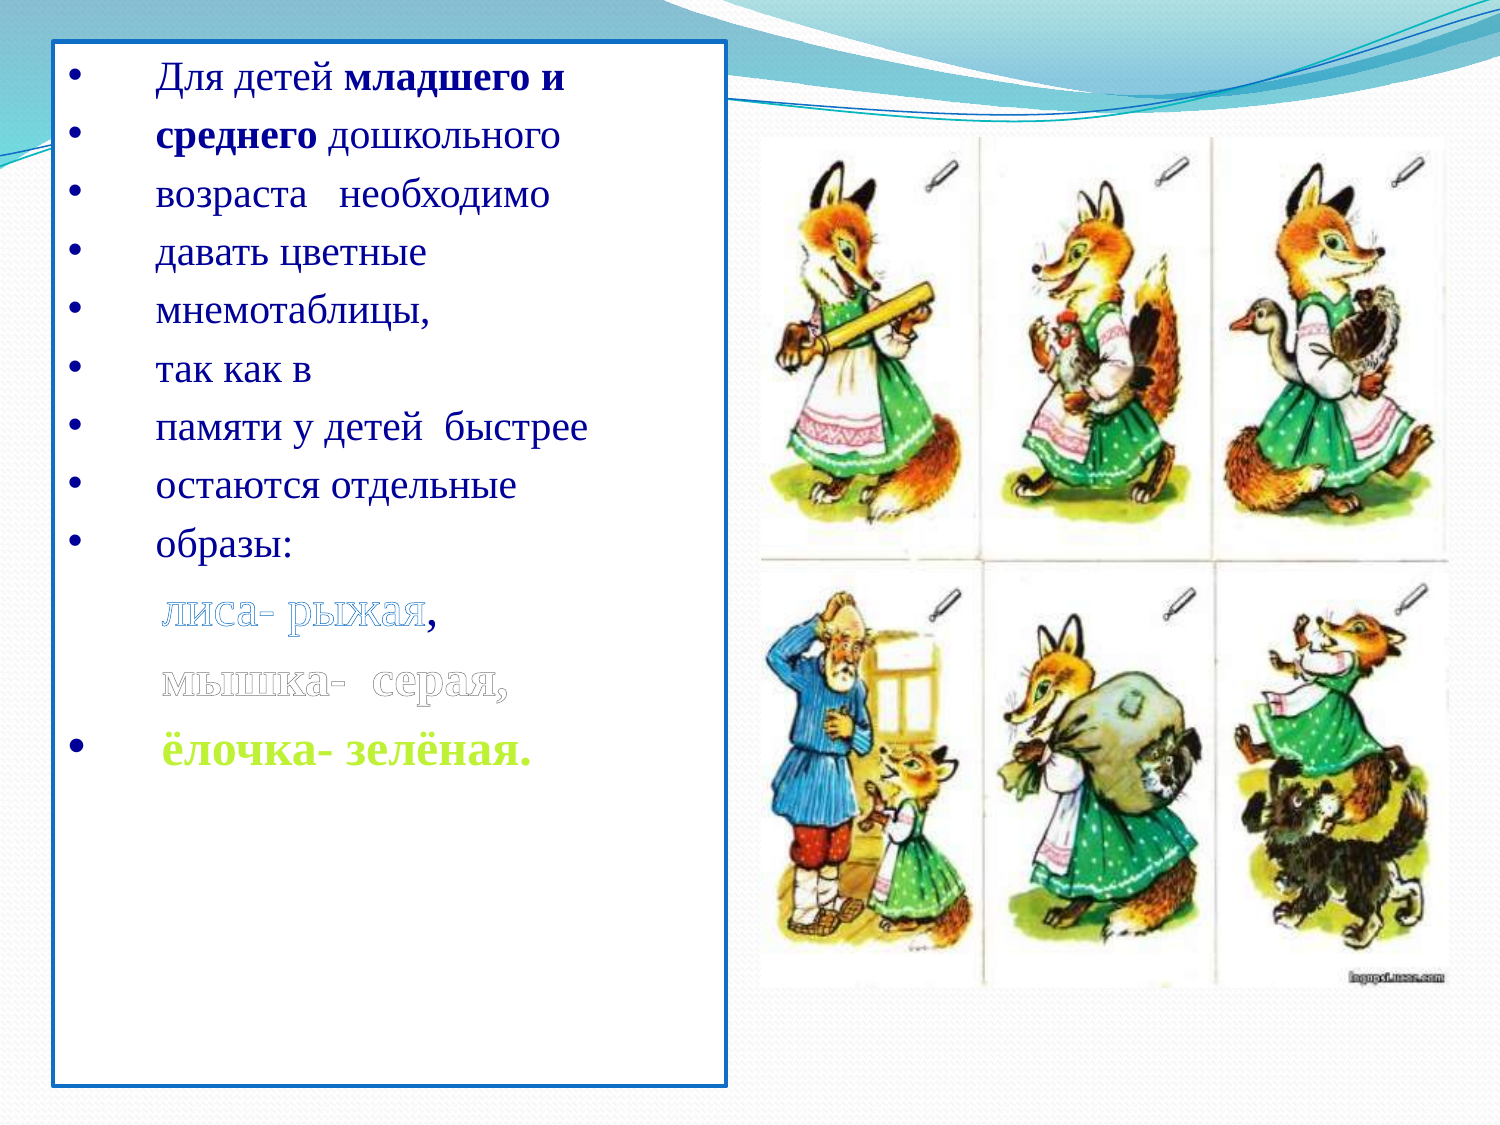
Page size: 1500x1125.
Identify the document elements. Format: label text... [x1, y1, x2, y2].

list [761, 136, 1449, 988]
text_box Для детей младшего и среднего дошкольного возраста необходимо давать цветные мнемотаблицы, так как в памяти у детей быстрее остаются отдельные образы: лиса- рыжая, мышка- серая, ёлочка- зелёная. [51, 39, 728, 1088]
